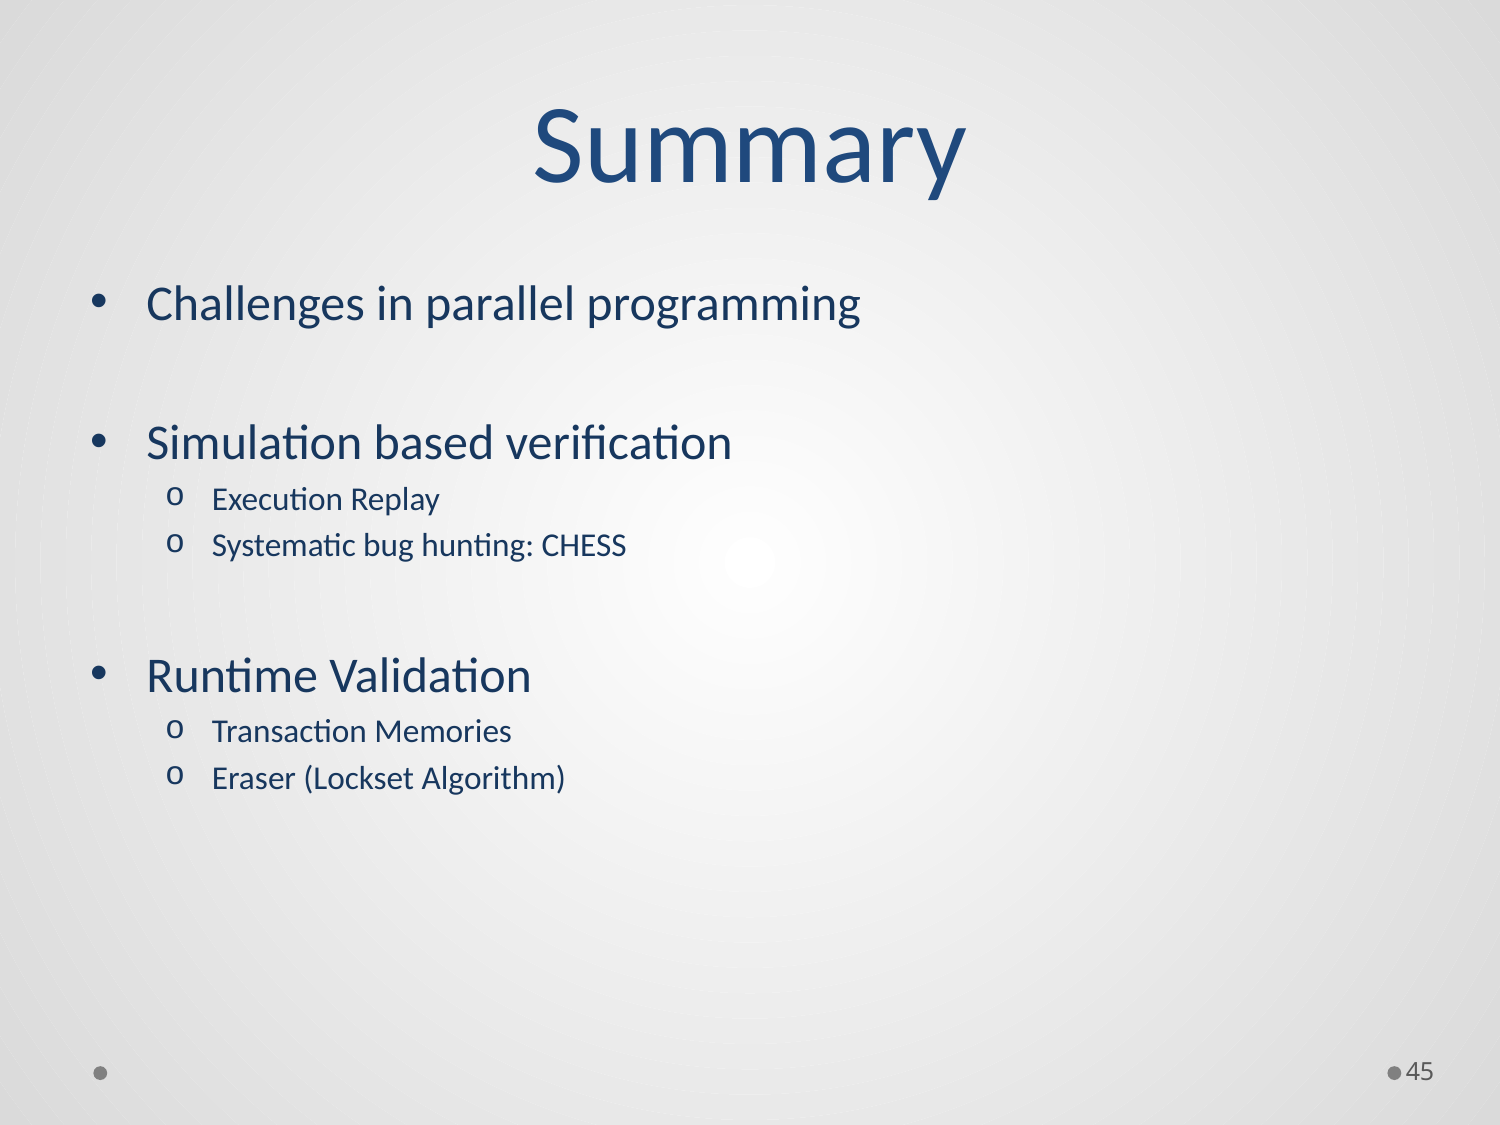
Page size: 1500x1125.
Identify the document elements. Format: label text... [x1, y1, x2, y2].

title Summary [75, 24, 1425, 213]
list Challenges in parallel programming Simulation based verification Execution Replay Systematic bug hunting: CHESS Runtime Validation Transaction Memories Eraser (Lockset Algorithm) [75, 262, 1425, 1005]
slide_number 45 [1401, 1042, 1494, 1103]
